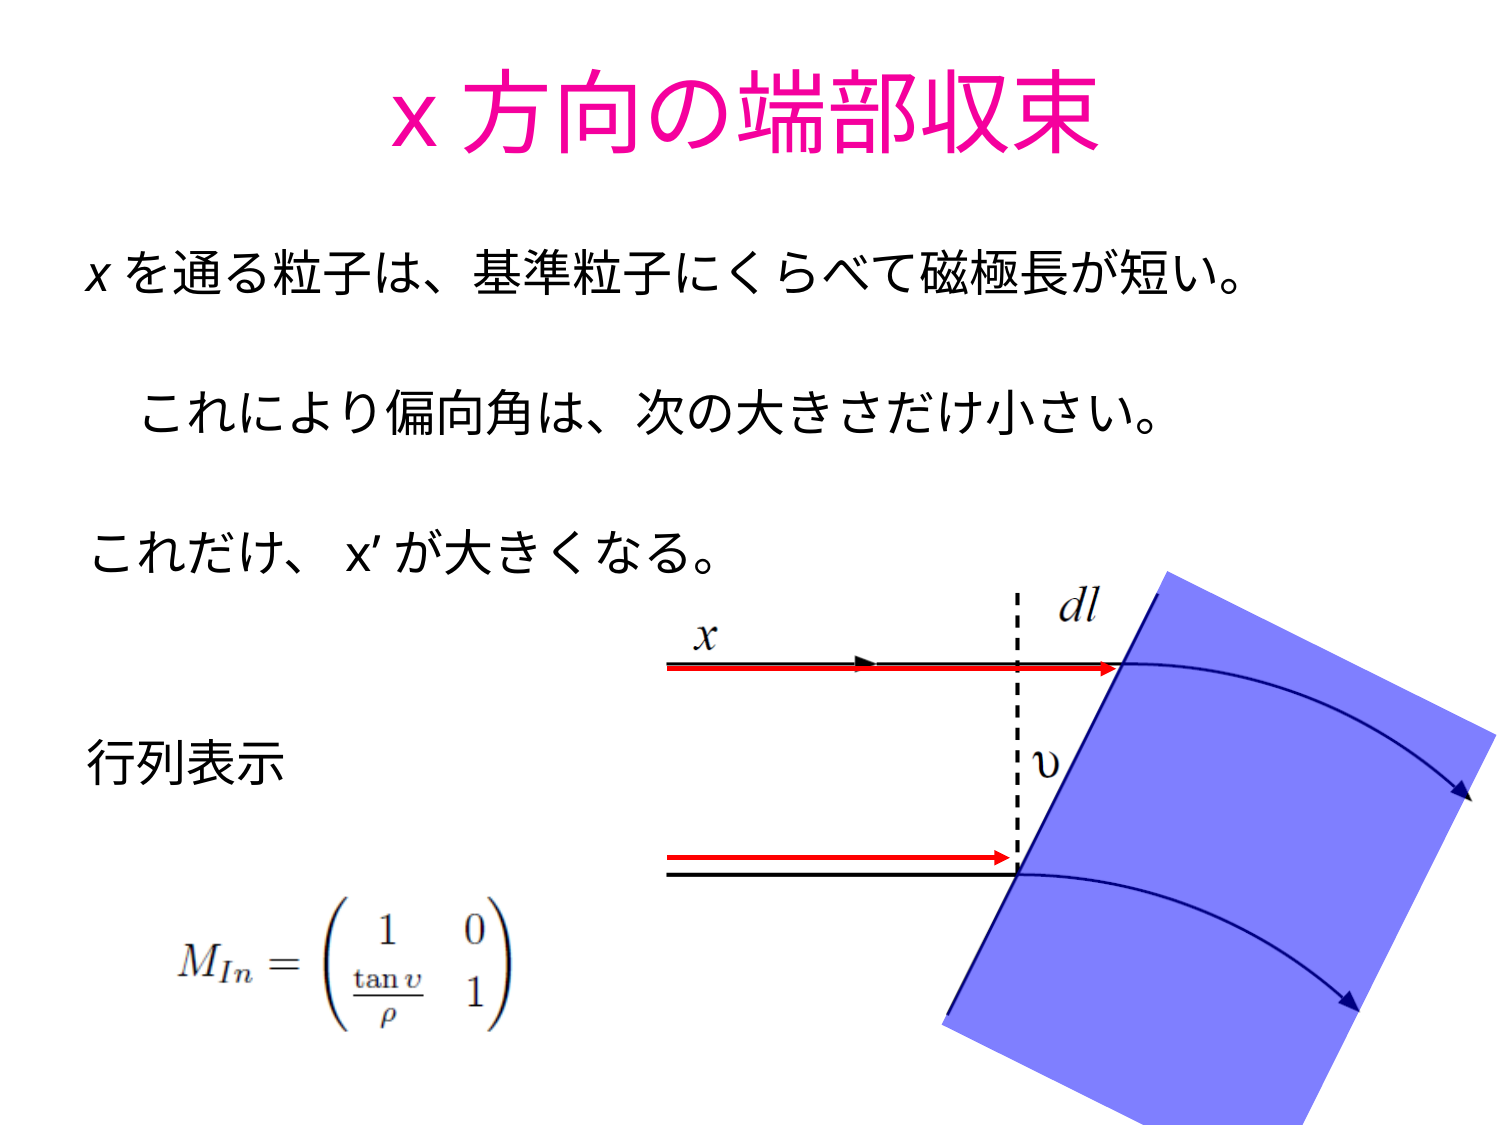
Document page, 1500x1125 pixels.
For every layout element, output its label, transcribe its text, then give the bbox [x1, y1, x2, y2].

text_box [957, 1035, 1350, 1125]
picture [642, 547, 1492, 1027]
title x方向の端部収束 [71, 15, 1422, 204]
picture [144, 845, 551, 1041]
